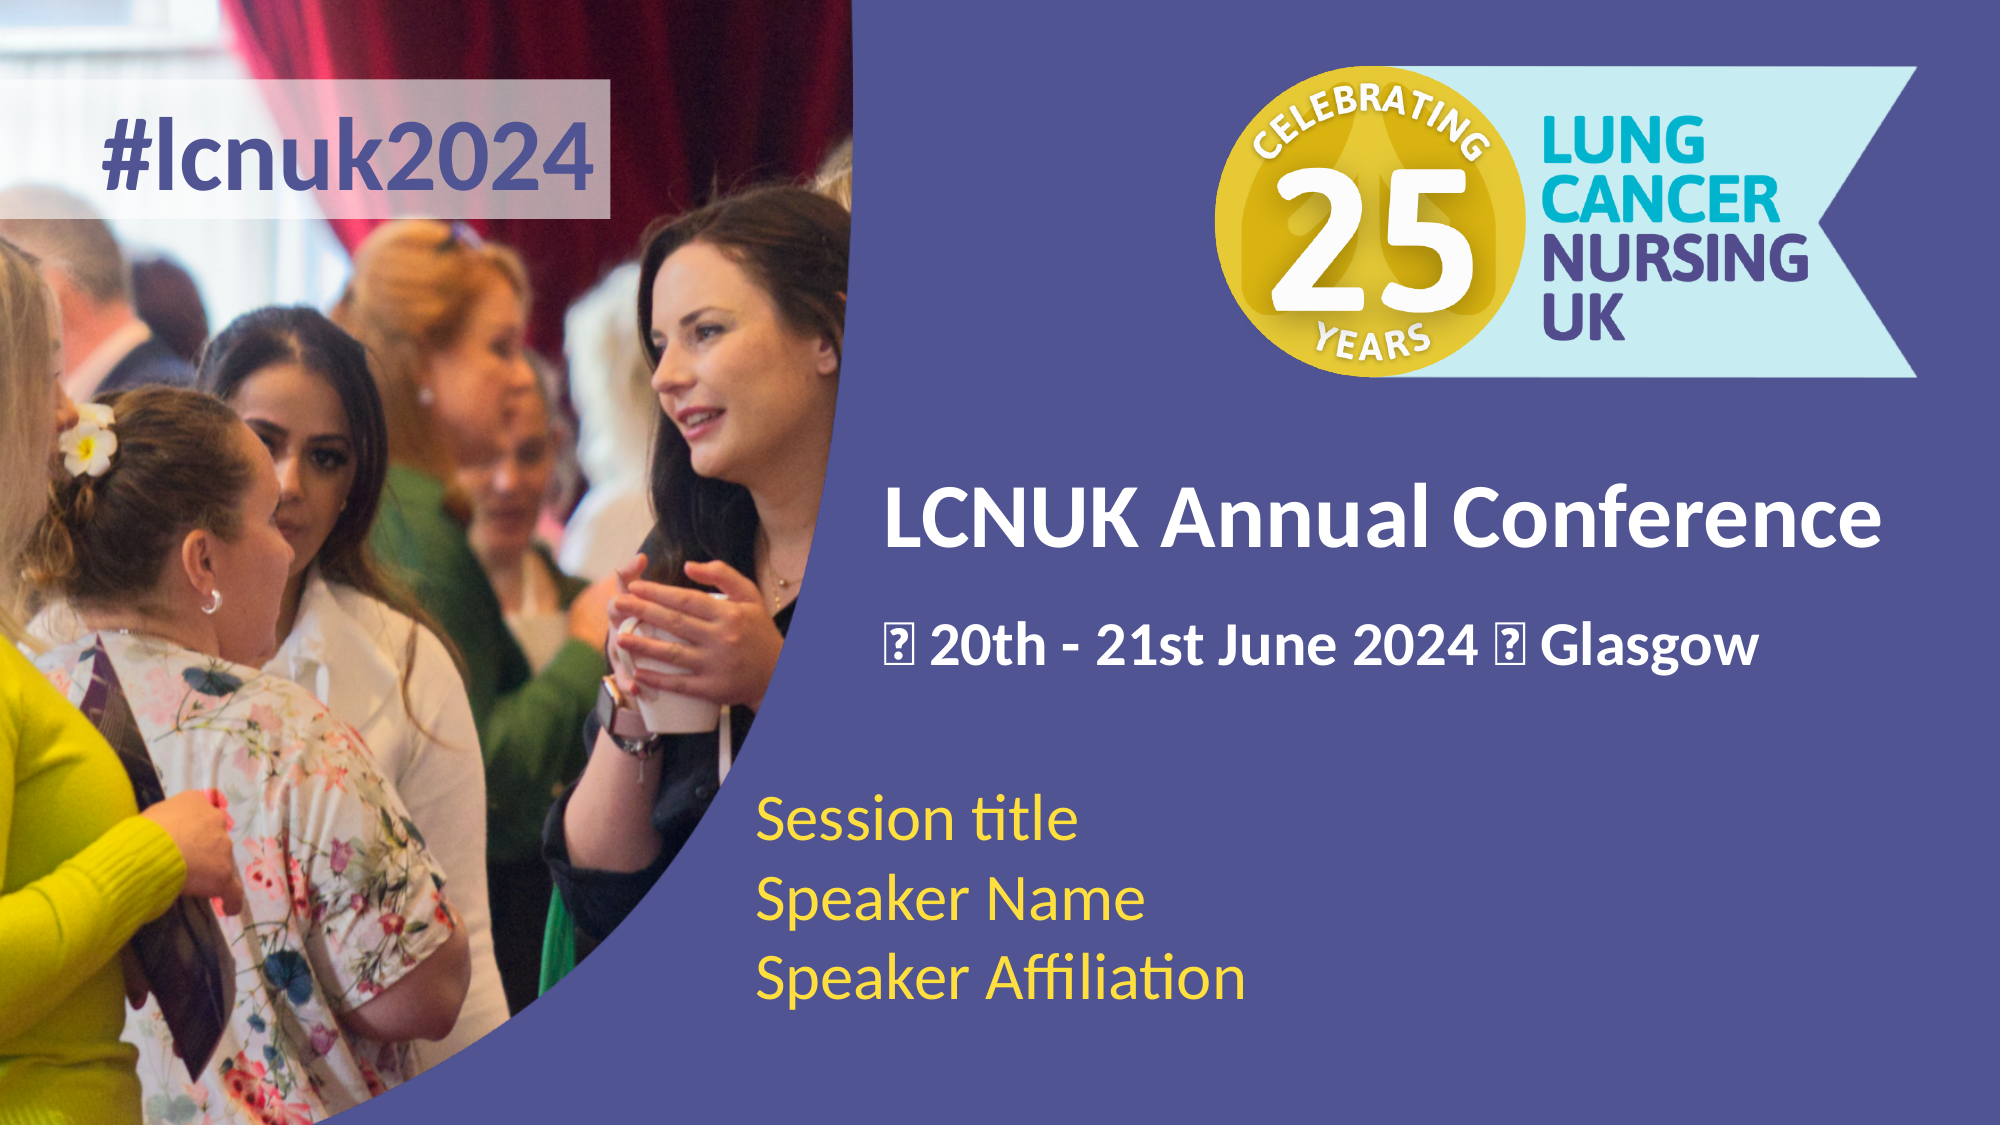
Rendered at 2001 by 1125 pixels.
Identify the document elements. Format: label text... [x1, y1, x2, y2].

picture [0, 0, 853, 1125]
picture [1175, 25, 1957, 416]
text_box LCNUK Annual Conference 📅 20th - 21st June 2024 📍 Glasgow [868, 448, 1919, 686]
text_box Session title Speaker Name Speaker Affiliation [853, 766, 1791, 1021]
